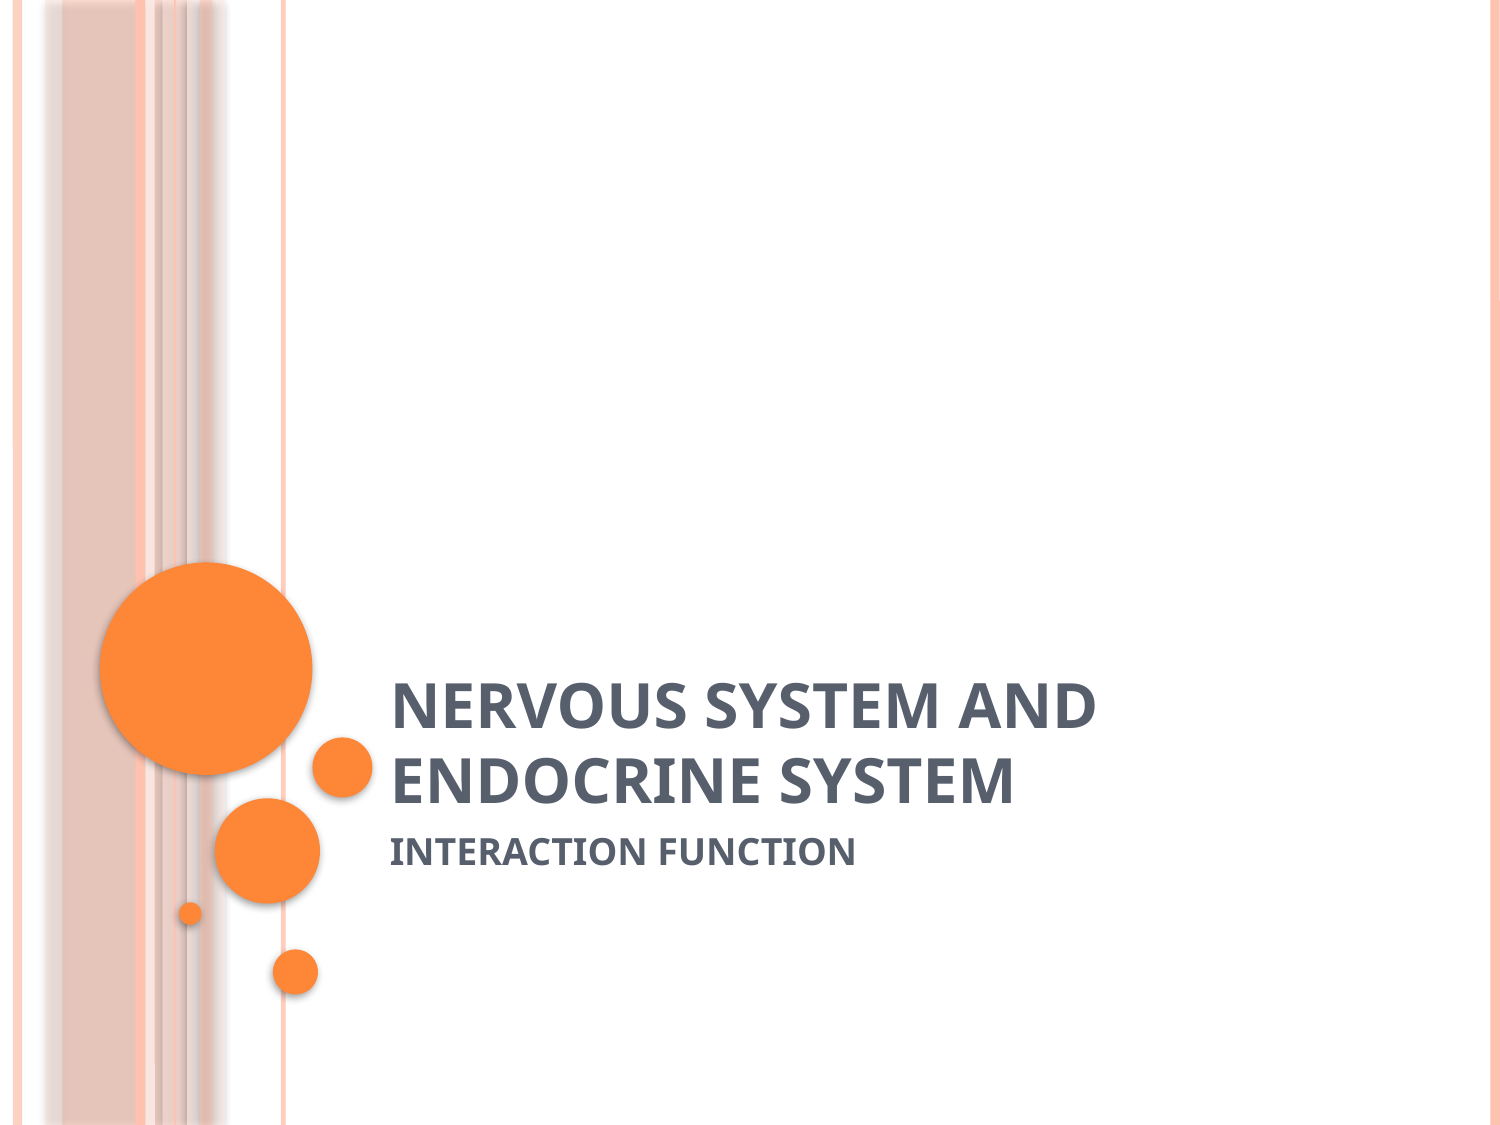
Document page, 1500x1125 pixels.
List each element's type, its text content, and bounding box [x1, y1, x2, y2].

title Nervous system and endocrine system [375, 512, 1388, 820]
subtitle INTERACTION FUNCTION [375, 820, 1388, 1046]
